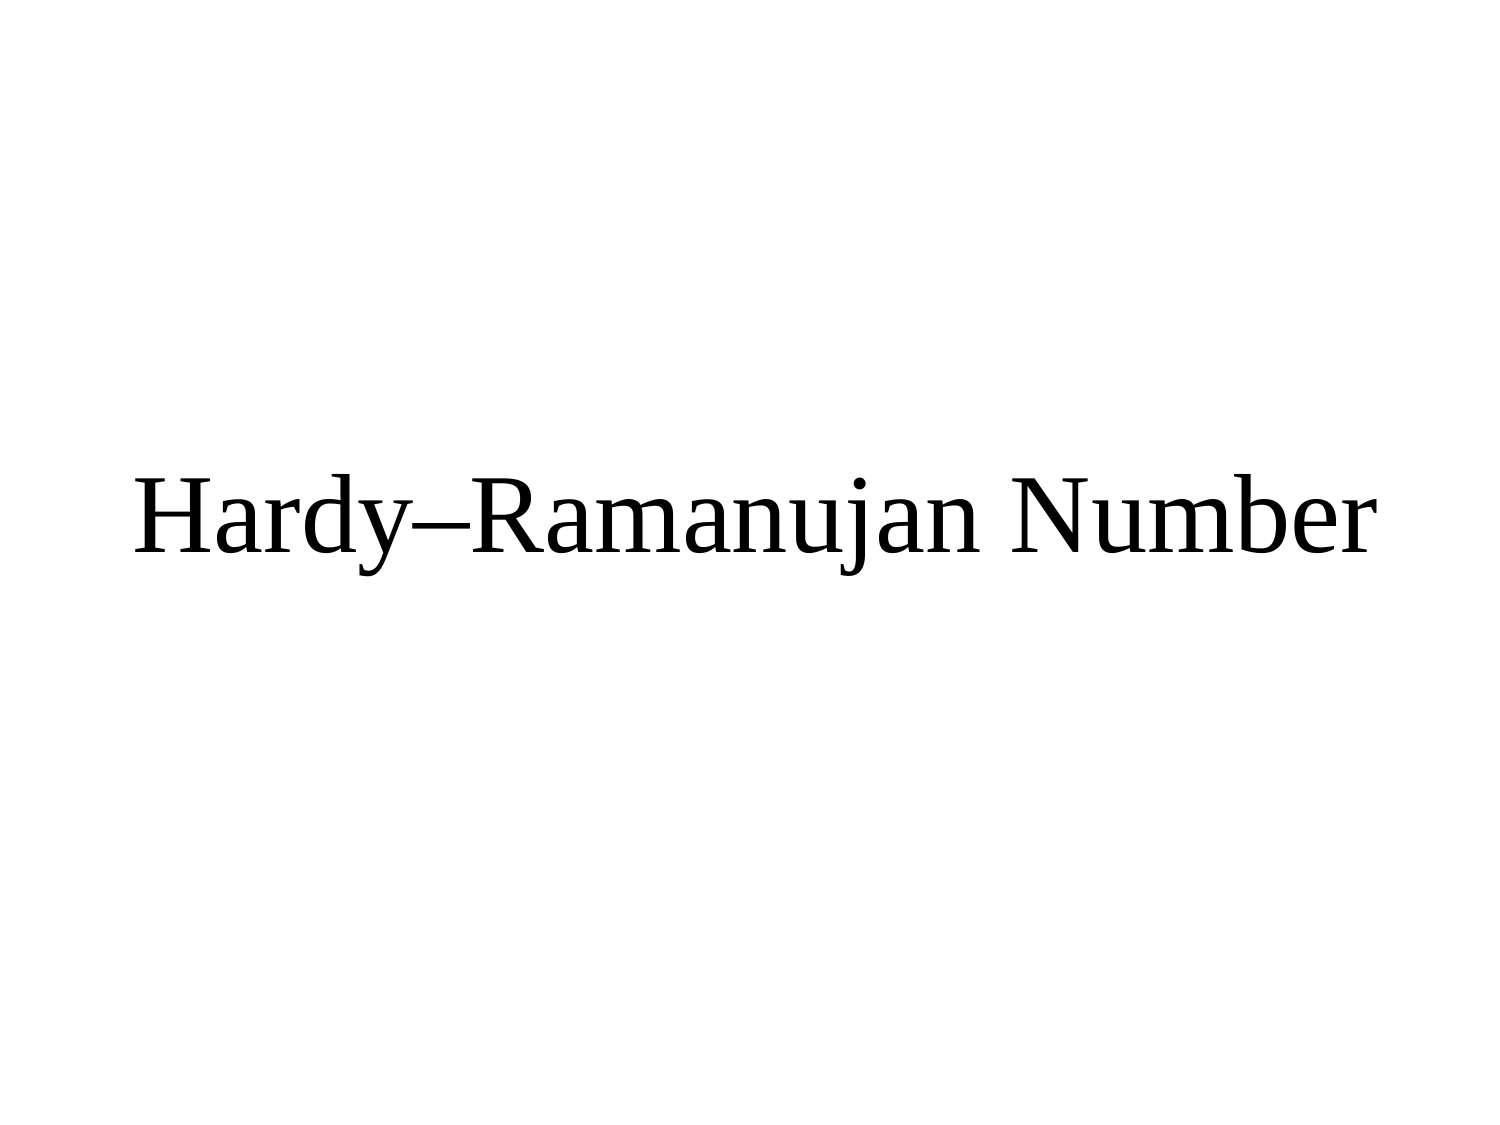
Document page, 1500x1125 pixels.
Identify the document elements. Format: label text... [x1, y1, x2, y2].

list Hardy–Ramanujan Number [62, 50, 1450, 993]
